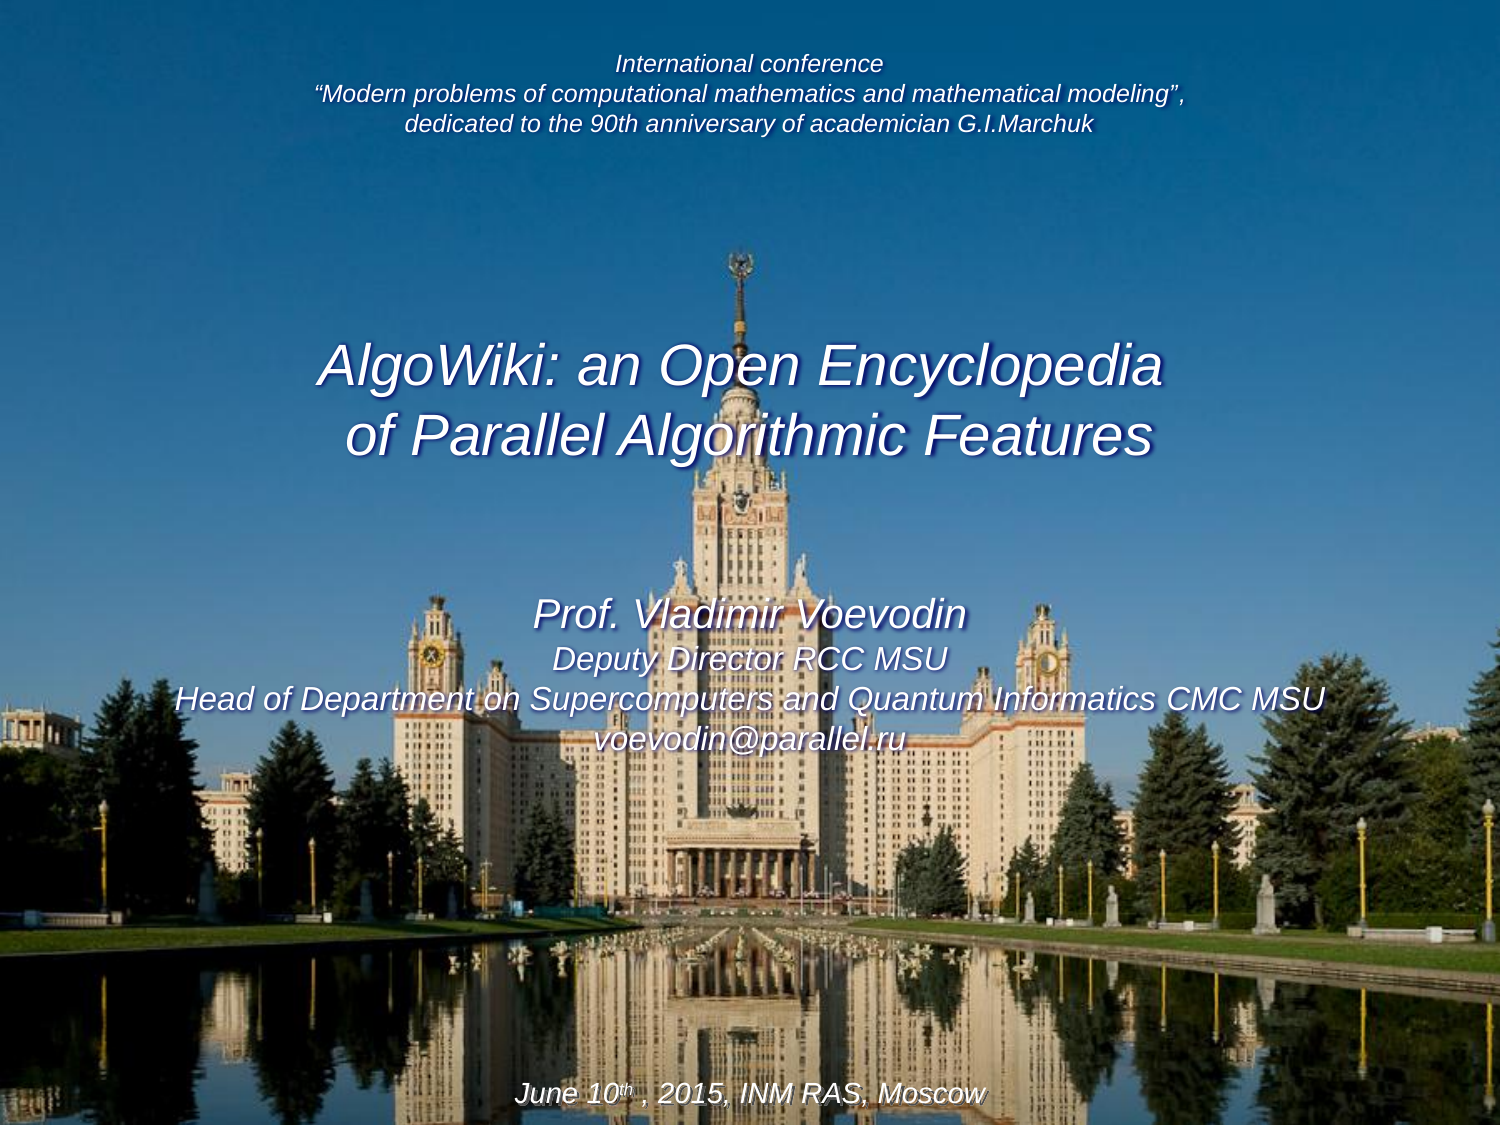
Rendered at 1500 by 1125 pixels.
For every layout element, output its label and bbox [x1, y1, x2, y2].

list [0, 0, 1500, 1125]
